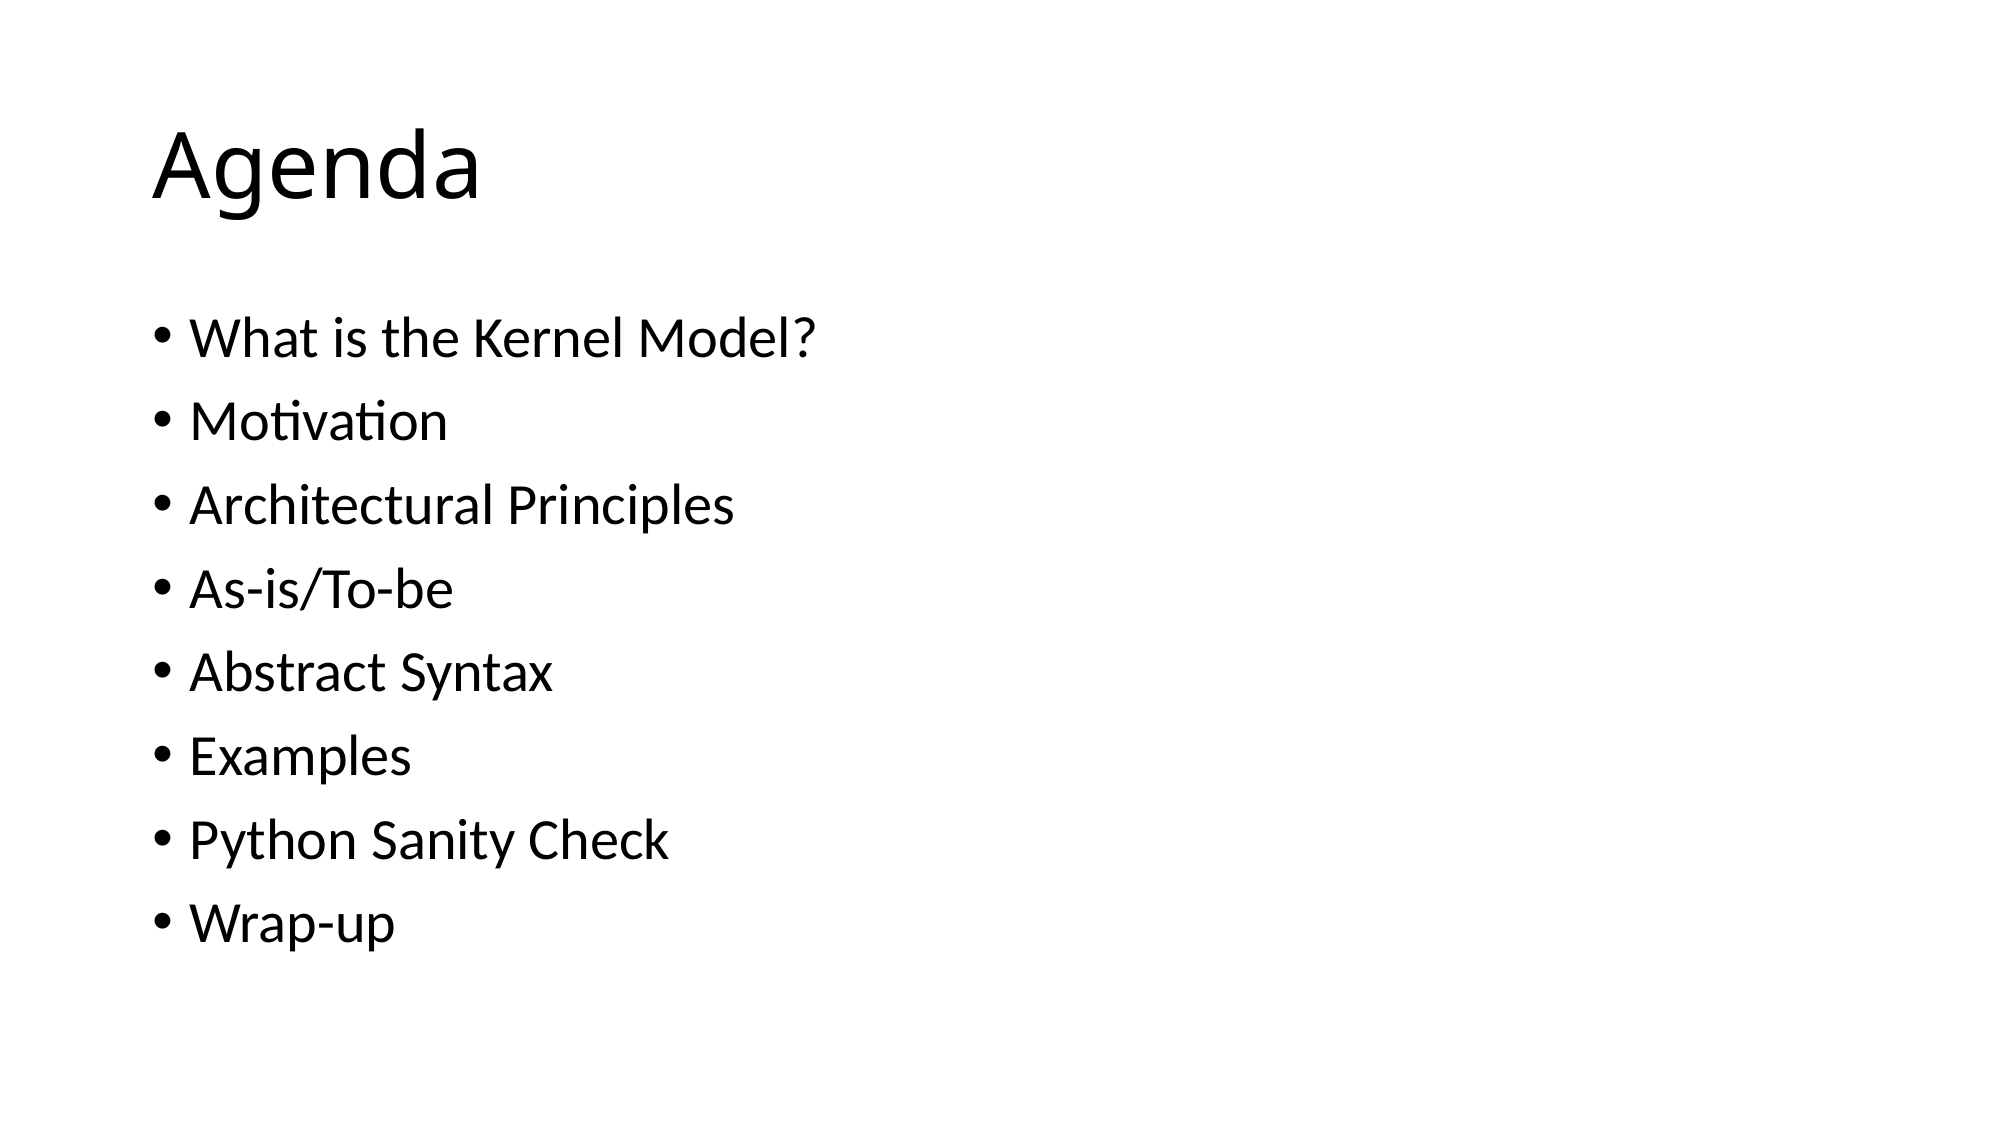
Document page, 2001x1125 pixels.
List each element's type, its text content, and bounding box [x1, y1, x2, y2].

title Agenda [137, 59, 1863, 278]
list What is the Kernel Model? Motivation Architectural Principles As-is/To-be Abstract Syntax Examples Python Sanity Check Wrap-up [137, 299, 1863, 1014]
